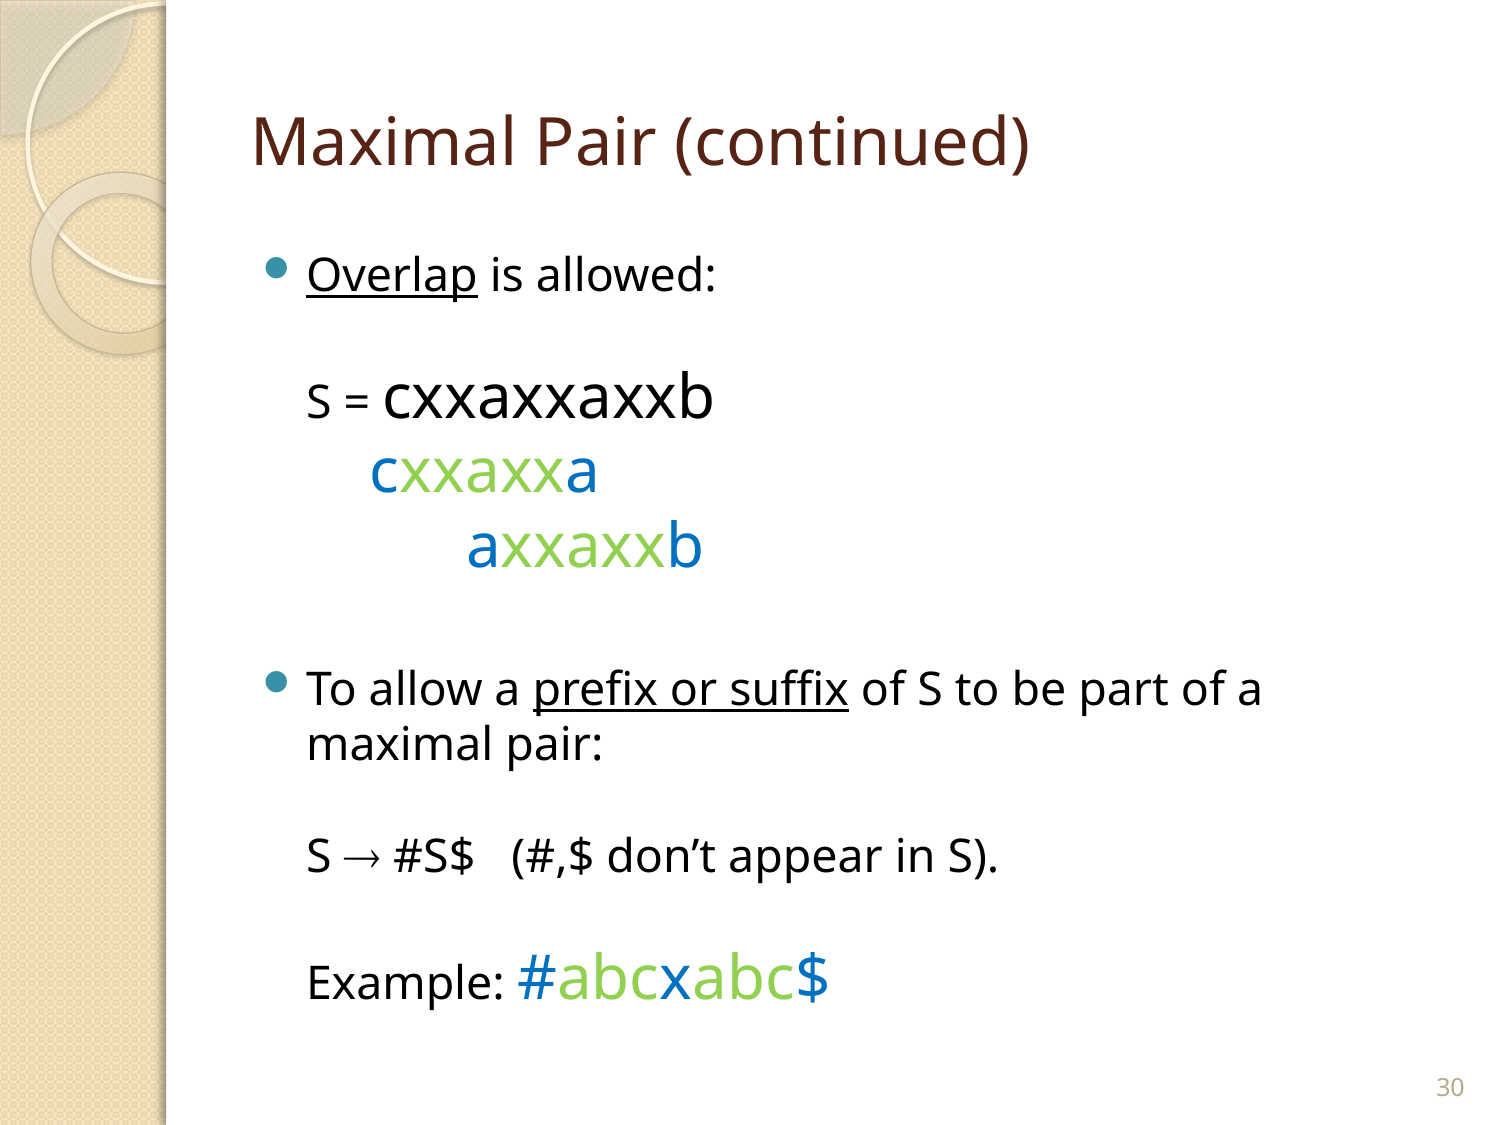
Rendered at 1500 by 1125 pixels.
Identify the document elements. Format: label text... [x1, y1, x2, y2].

list Overlap is allowed: S = cxxaxxaxxb cxxaxxa axxaxxb To allow a prefix or suffix of S to be part of a maximal pair: S  #S$ (#,$ don’t appear in S). Example: #abcxabc$ [235, 237, 1466, 1025]
title Maximal Pair (continued) [235, 45, 1466, 233]
slide_number 30 [1413, 1034, 1488, 1113]
